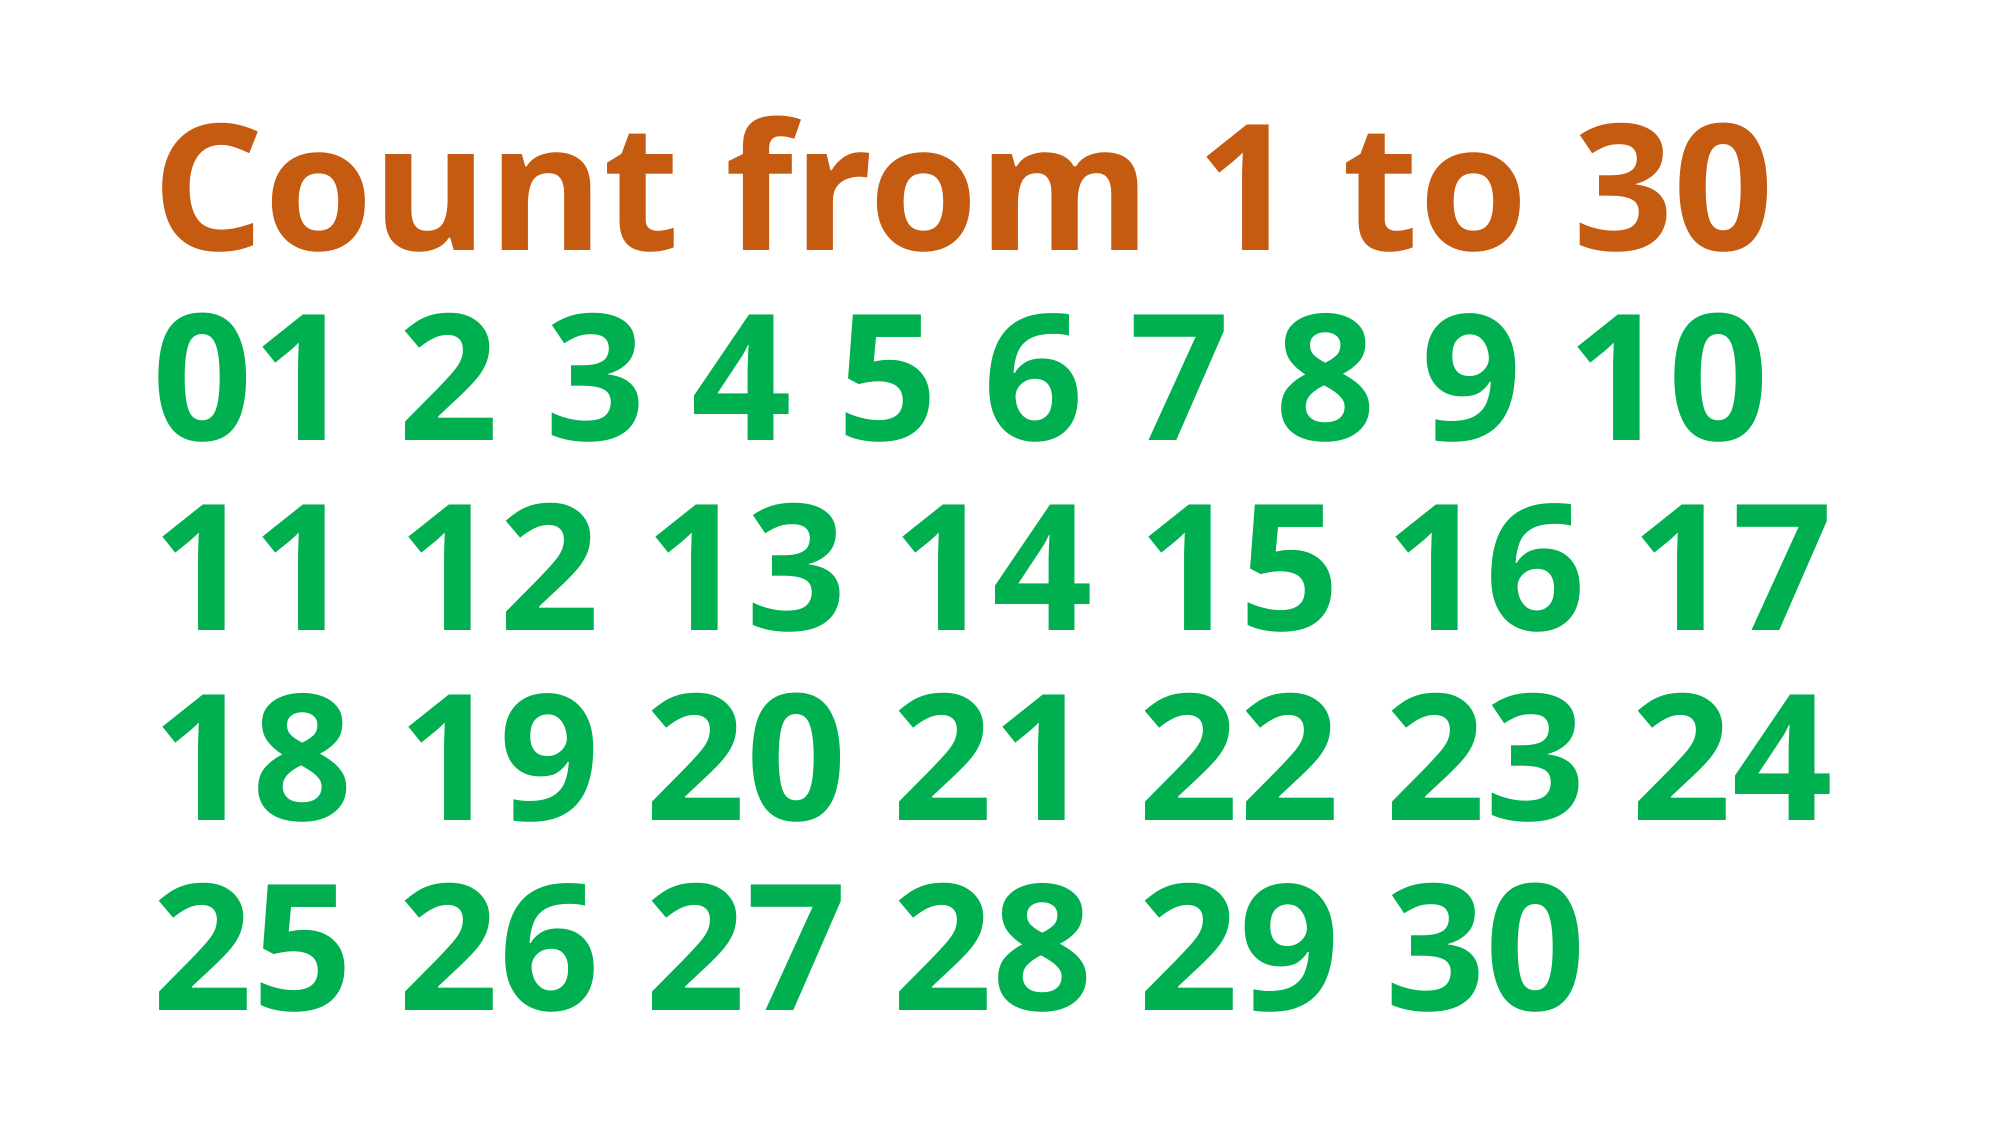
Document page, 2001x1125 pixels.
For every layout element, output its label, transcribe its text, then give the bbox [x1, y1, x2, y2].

title Count from 1 to 30 01 2 3 4 5 6 7 8 9 10 11 12 13 14 15 16 17 18 19 20 21 22 23 24 25 26 27 28 29 30 [137, 59, 1863, 1088]
